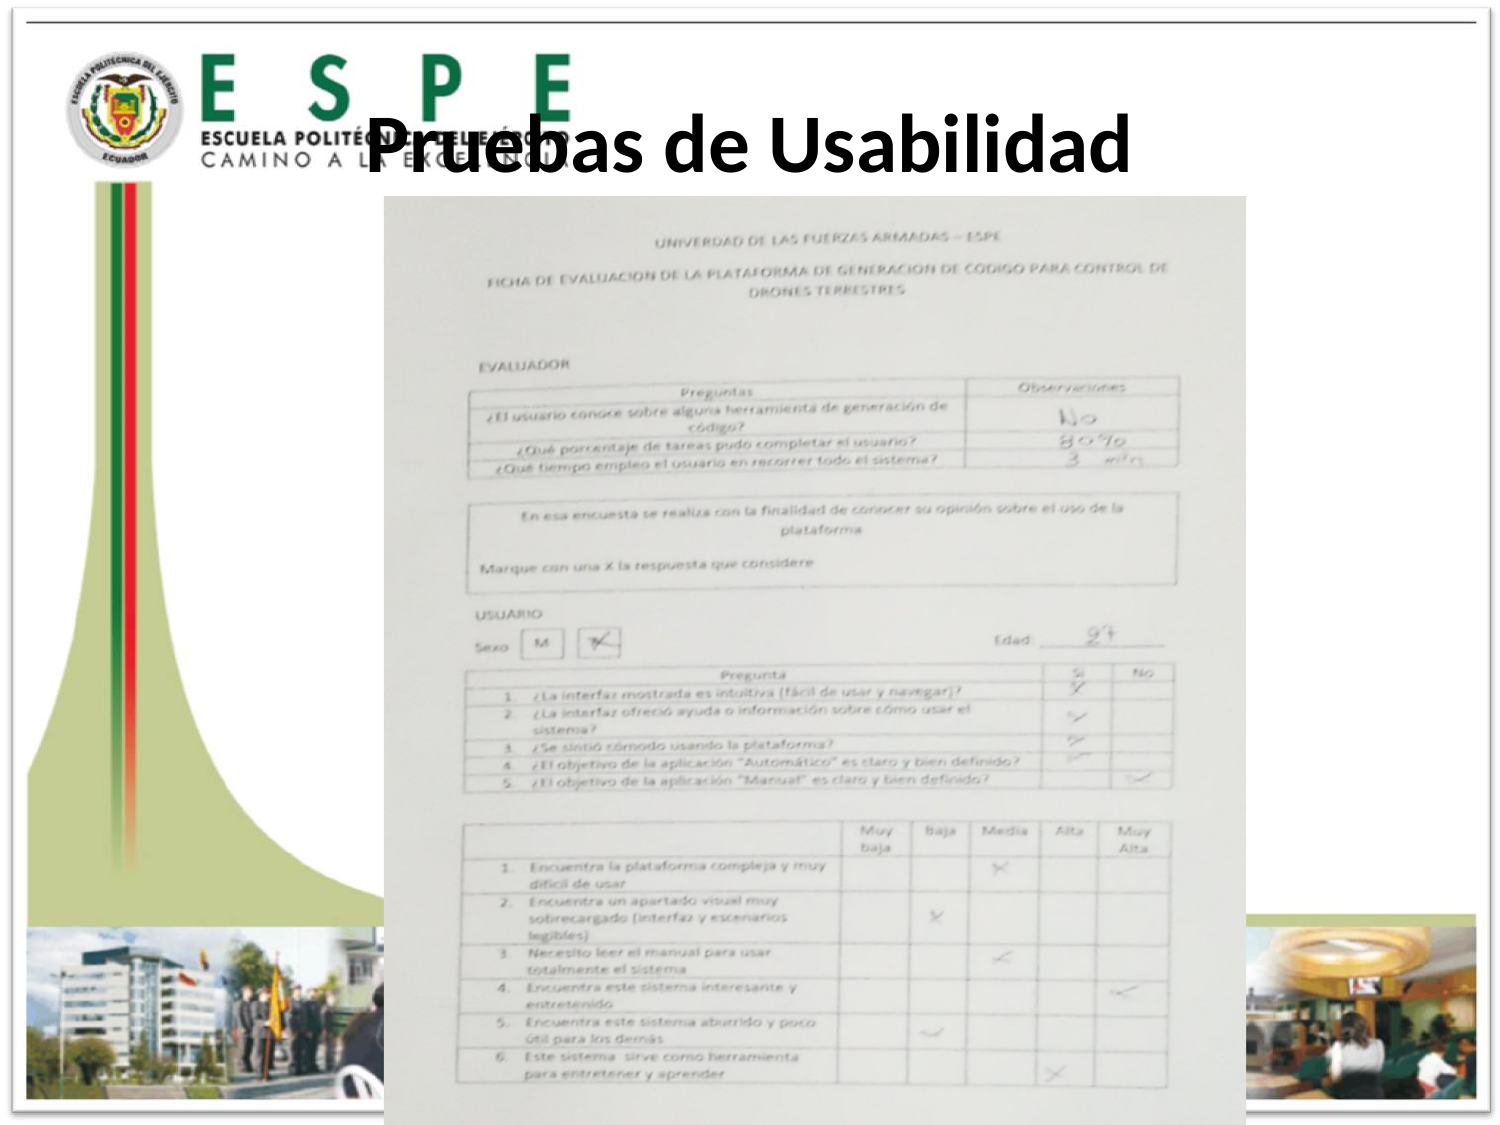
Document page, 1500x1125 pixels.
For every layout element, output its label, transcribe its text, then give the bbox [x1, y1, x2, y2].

title Pruebas de Usabilidad [75, 45, 1425, 233]
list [383, 195, 1247, 1125]
picture [0, 0, 1500, 1125]
